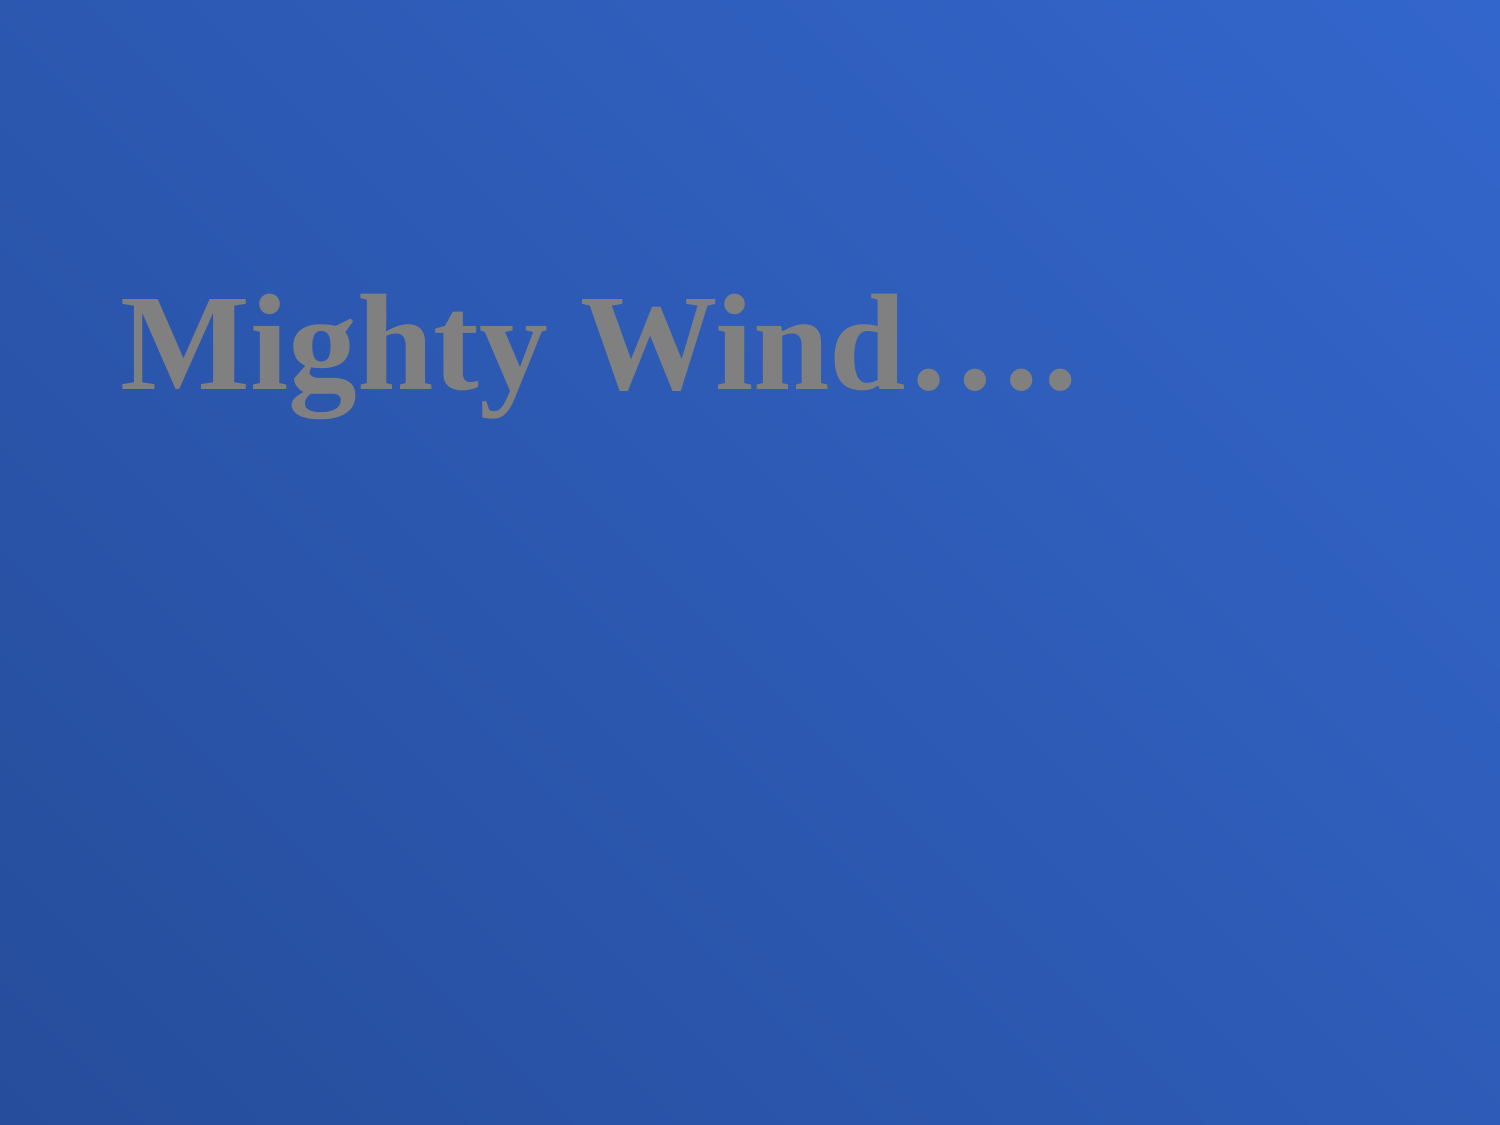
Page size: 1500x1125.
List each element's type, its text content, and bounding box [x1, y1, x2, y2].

text_box Mighty Wind…. [2, 262, 1500, 571]
